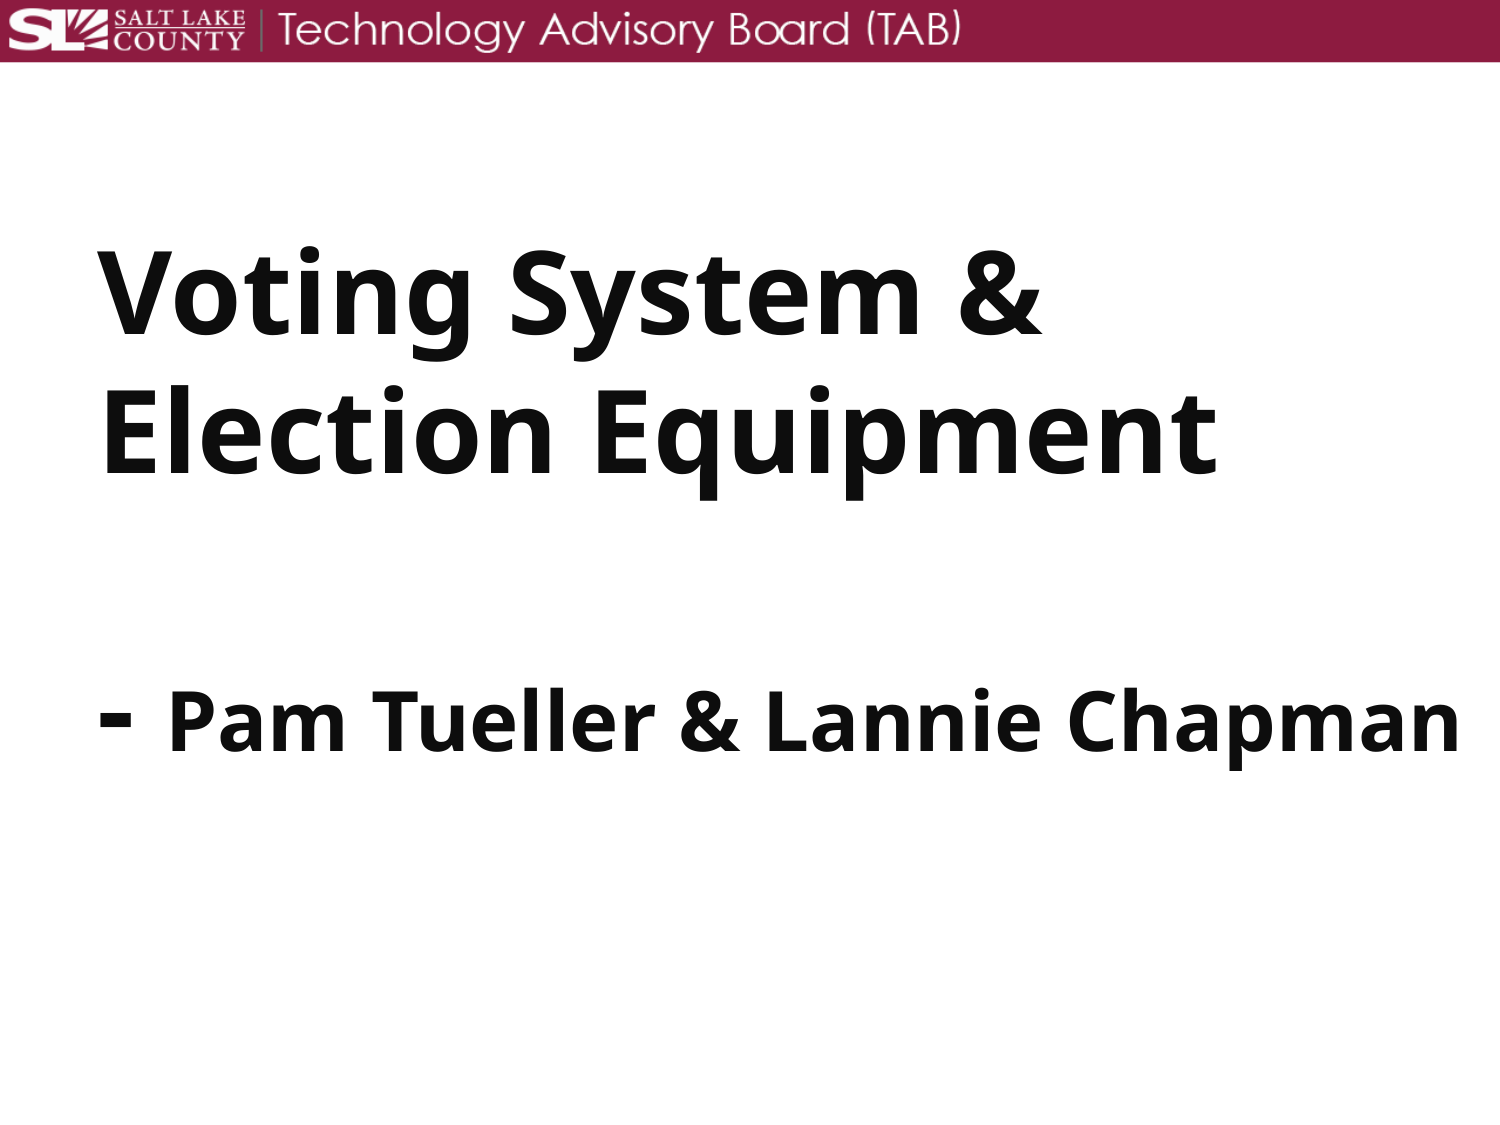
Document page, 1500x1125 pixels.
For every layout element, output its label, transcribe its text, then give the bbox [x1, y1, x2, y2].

title Voting System & Election Equipment - Pam Tueller & Lannie Chapman [97, 219, 1486, 950]
picture [0, 0, 1500, 1125]
